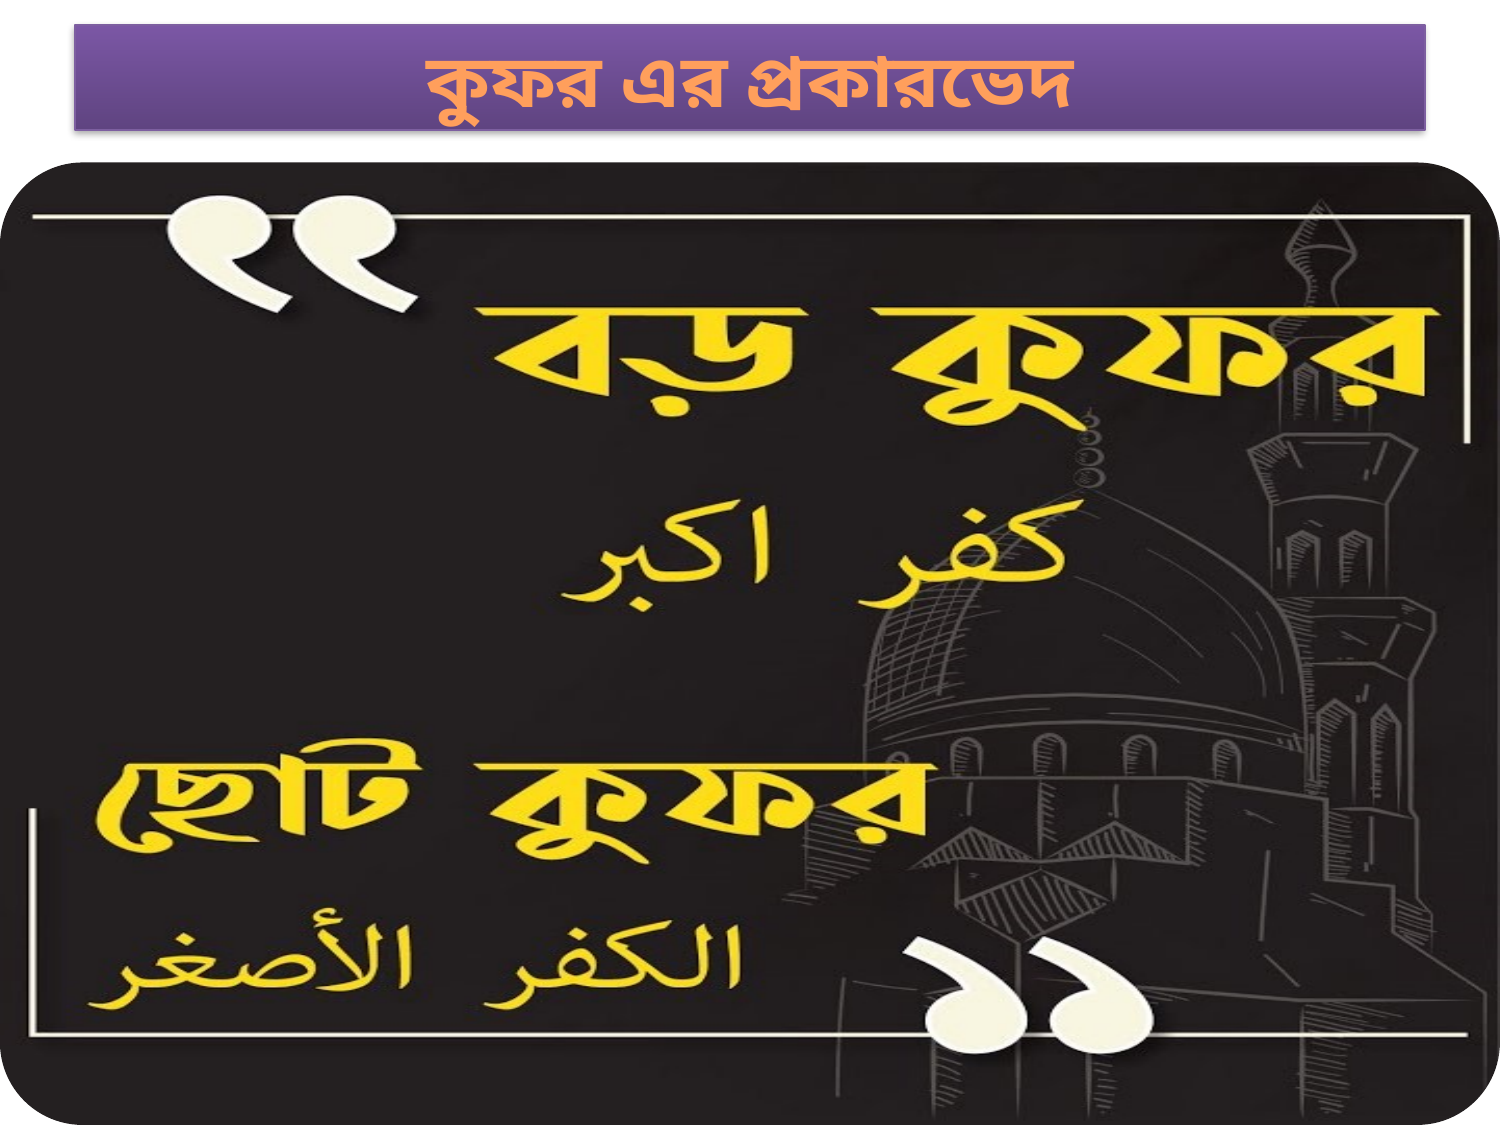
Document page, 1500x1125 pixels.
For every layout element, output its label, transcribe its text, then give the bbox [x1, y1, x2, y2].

title কুফর এর প্রকারভেদ [74, 24, 1426, 131]
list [0, 162, 1500, 1125]
